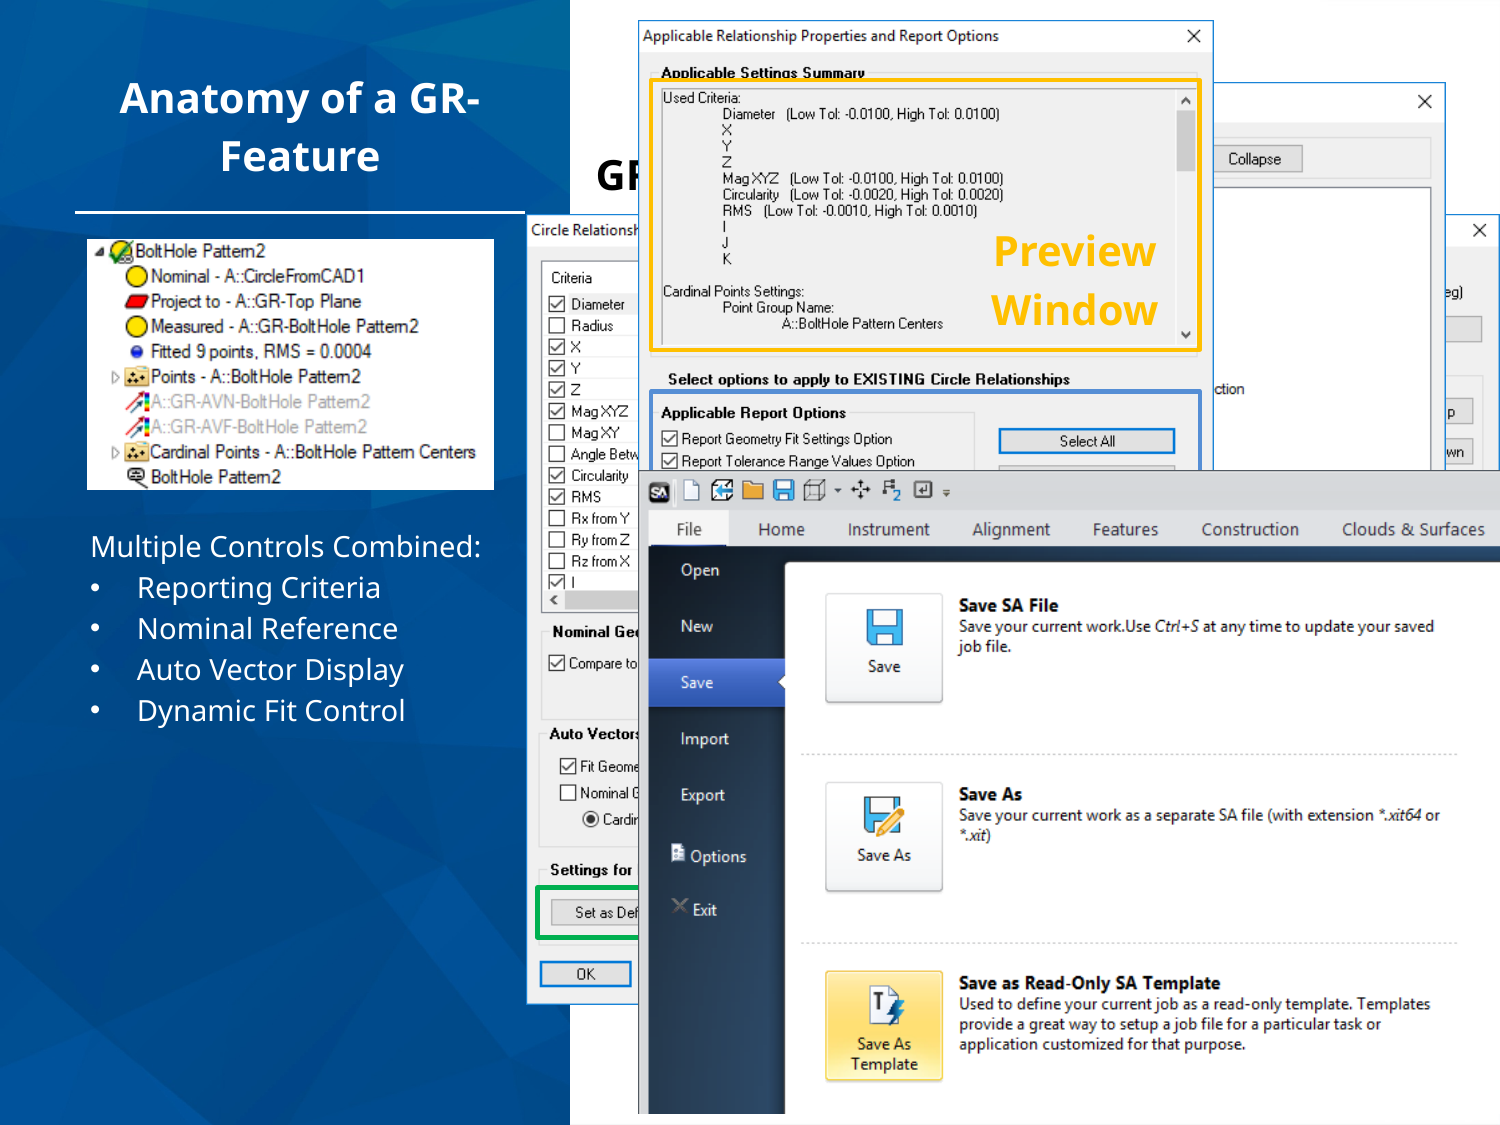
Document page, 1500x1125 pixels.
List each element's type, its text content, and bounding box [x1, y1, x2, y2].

title Anatomy of a GR-Feature [75, 50, 525, 188]
text_box GR-Feature Properties [563, 69, 633, 207]
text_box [650, 79, 1200, 351]
picture [0, 0, 1500, 1125]
list Multiple Controls Combined: Reporting Criteria Nominal Reference Auto Vector Display Dynamic Fit Control [75, 235, 521, 1005]
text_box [650, 391, 1500, 470]
